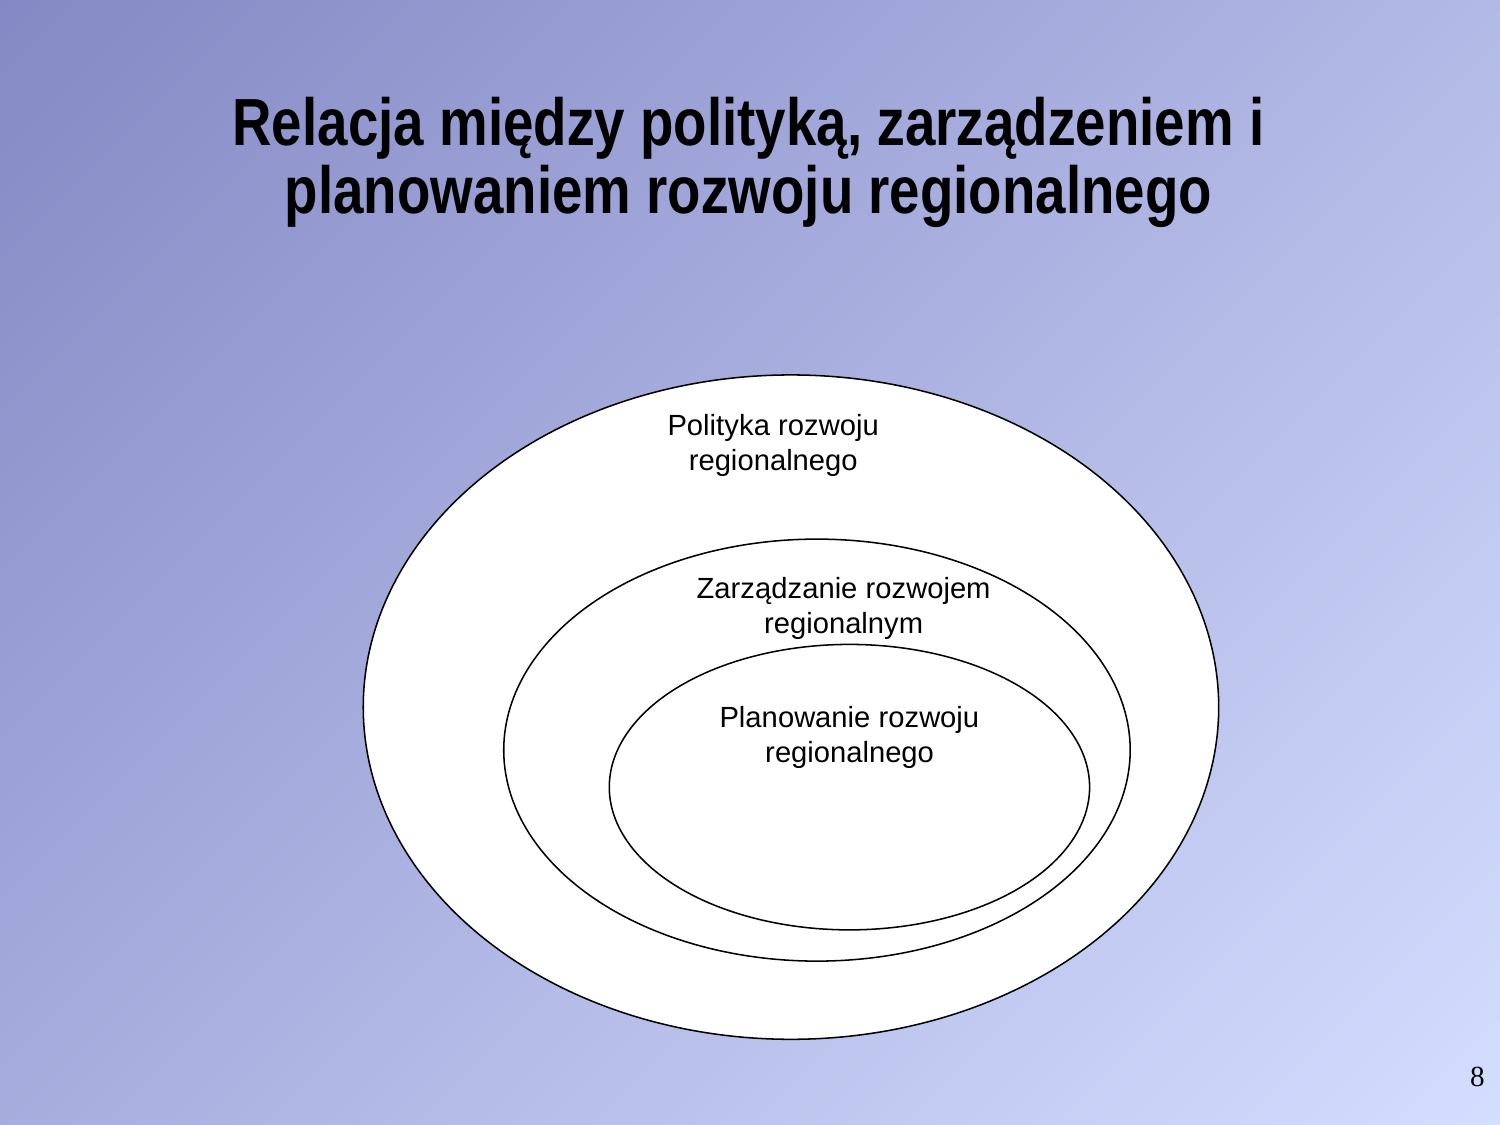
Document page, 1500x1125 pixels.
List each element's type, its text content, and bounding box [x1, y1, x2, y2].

slide_number 8 [1187, 1049, 1500, 1125]
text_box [362, 374, 1219, 1040]
title Relacja między polityką, zarządzeniem i planowaniem rozwoju regionalnego [58, 58, 1441, 235]
